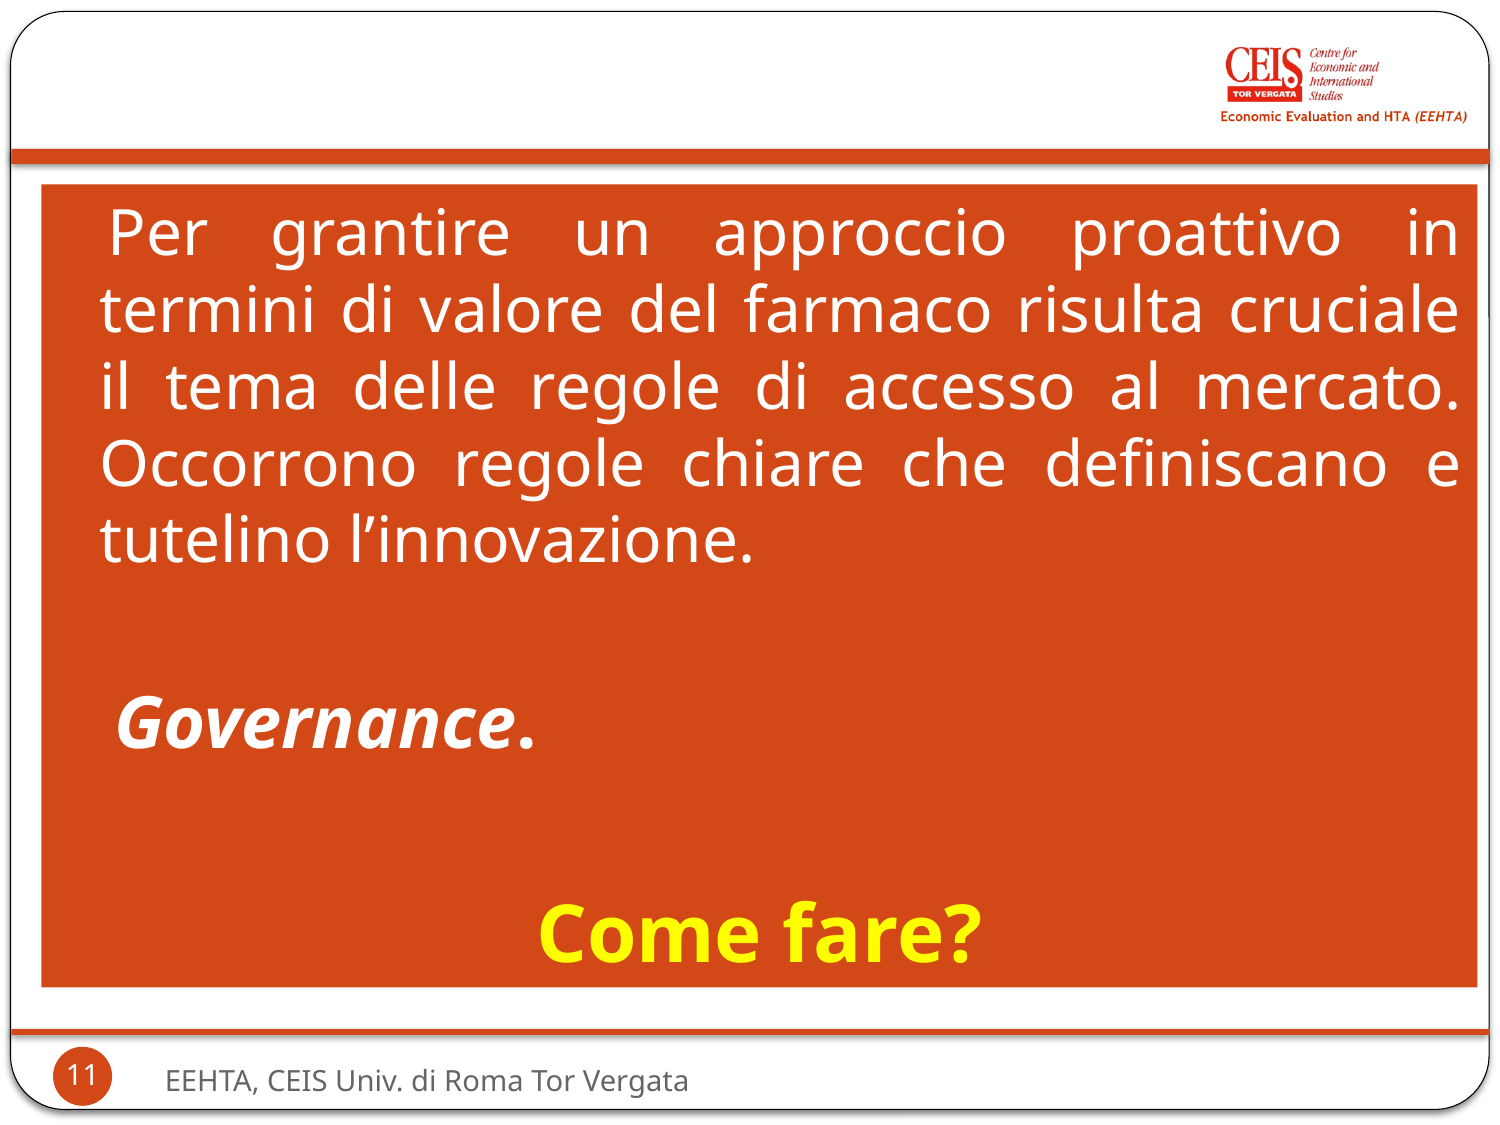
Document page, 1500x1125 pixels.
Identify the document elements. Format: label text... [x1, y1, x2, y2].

picture [1219, 43, 1471, 126]
footer EEHTA, CEIS Univ. di Roma Tor Vergata [150, 1058, 1436, 1106]
list Per grantire un approccio proattivo in termini di valore del farmaco risulta cruciale il tema delle regole di accesso al mercato. Occorrono regole chiare che definiscano e tutelino l’innovazione. Governance. Come fare? [41, 184, 1478, 988]
slide_number 11 [53, 1046, 113, 1106]
